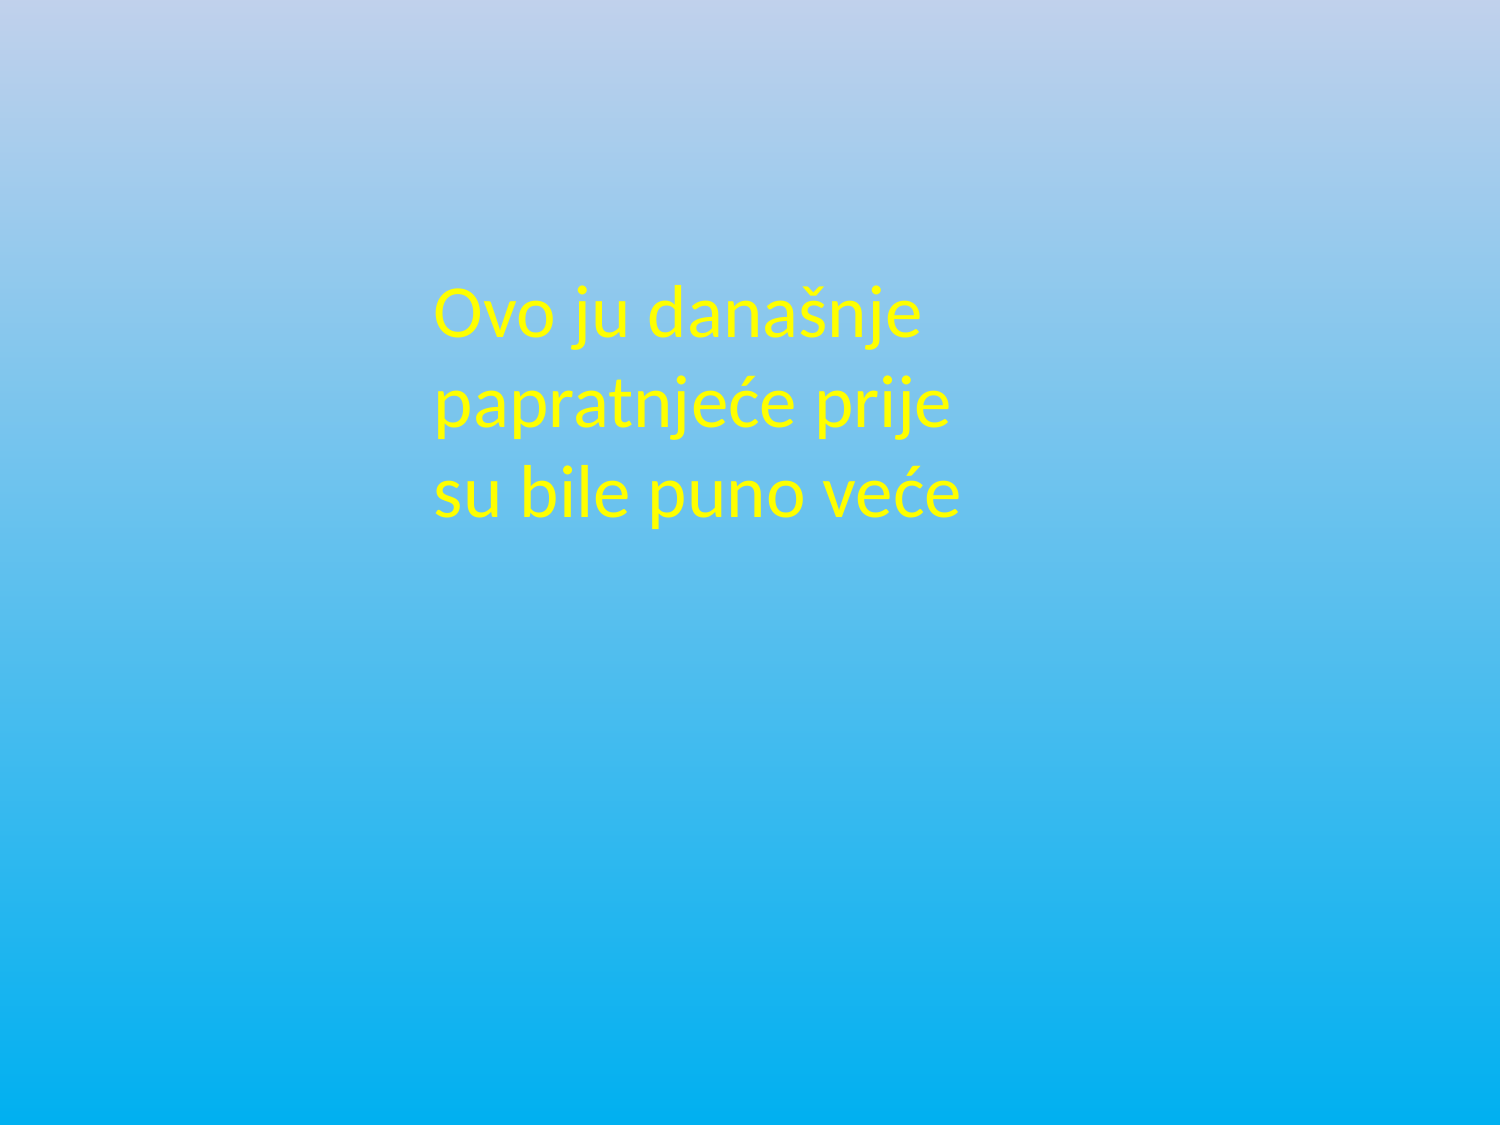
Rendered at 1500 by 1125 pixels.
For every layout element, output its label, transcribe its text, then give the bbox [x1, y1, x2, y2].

text_box Ovo ju današnje papratnjeće prije su bile puno veće [419, 255, 1022, 540]
